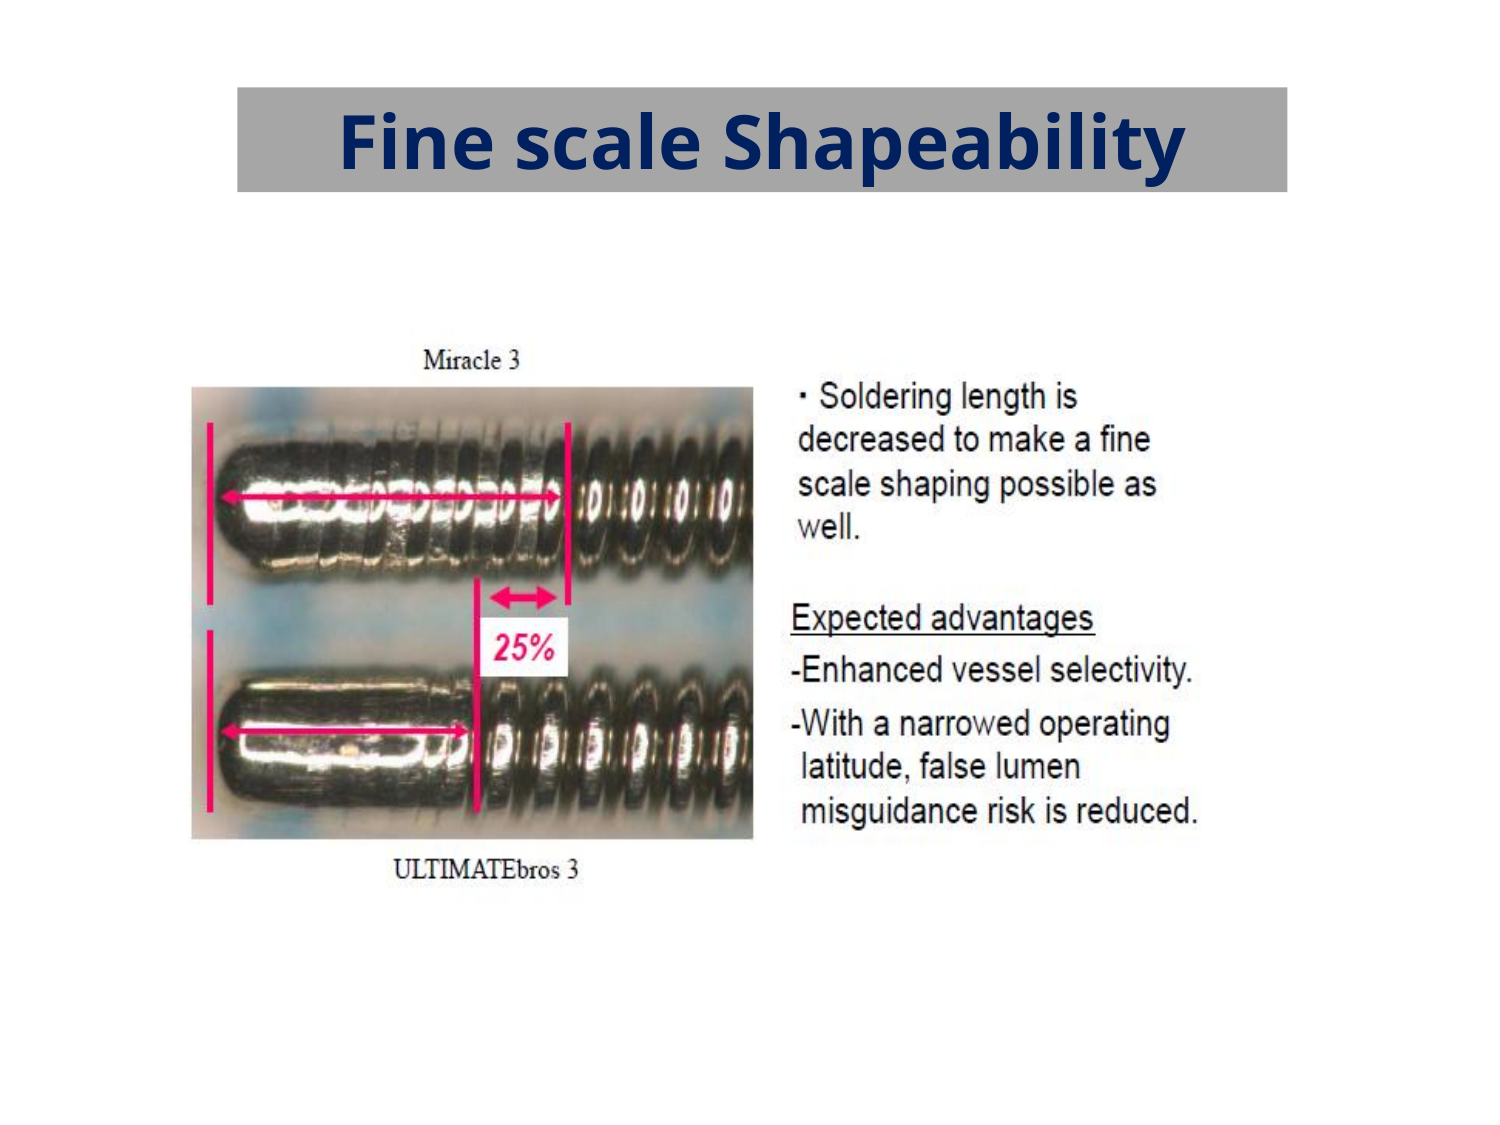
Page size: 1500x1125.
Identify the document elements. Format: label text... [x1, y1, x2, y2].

text_box Fine scale Shapeability [237, 87, 1288, 193]
picture [124, 324, 1251, 1001]
